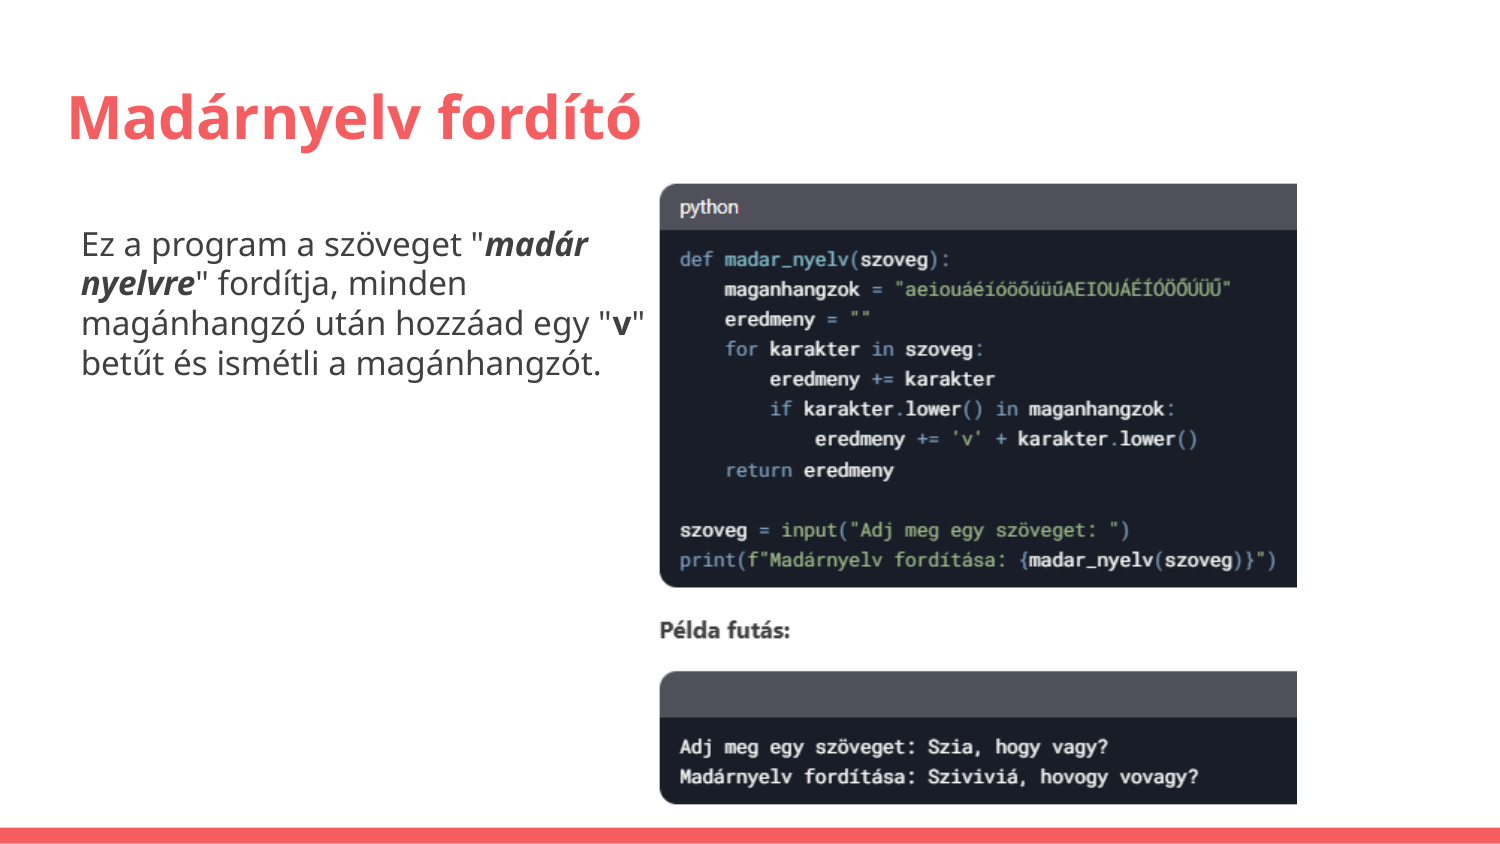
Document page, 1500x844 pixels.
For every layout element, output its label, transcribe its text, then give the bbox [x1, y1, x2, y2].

title Madárnyelv fordító [51, 64, 1449, 167]
text_box Ez a program a szöveget "madár nyelvre" fordítja, minden magánhangzó után hozzáad egy "v" betűt és ismétli a magánhangzót. [65, 207, 649, 522]
picture [654, 178, 1297, 806]
